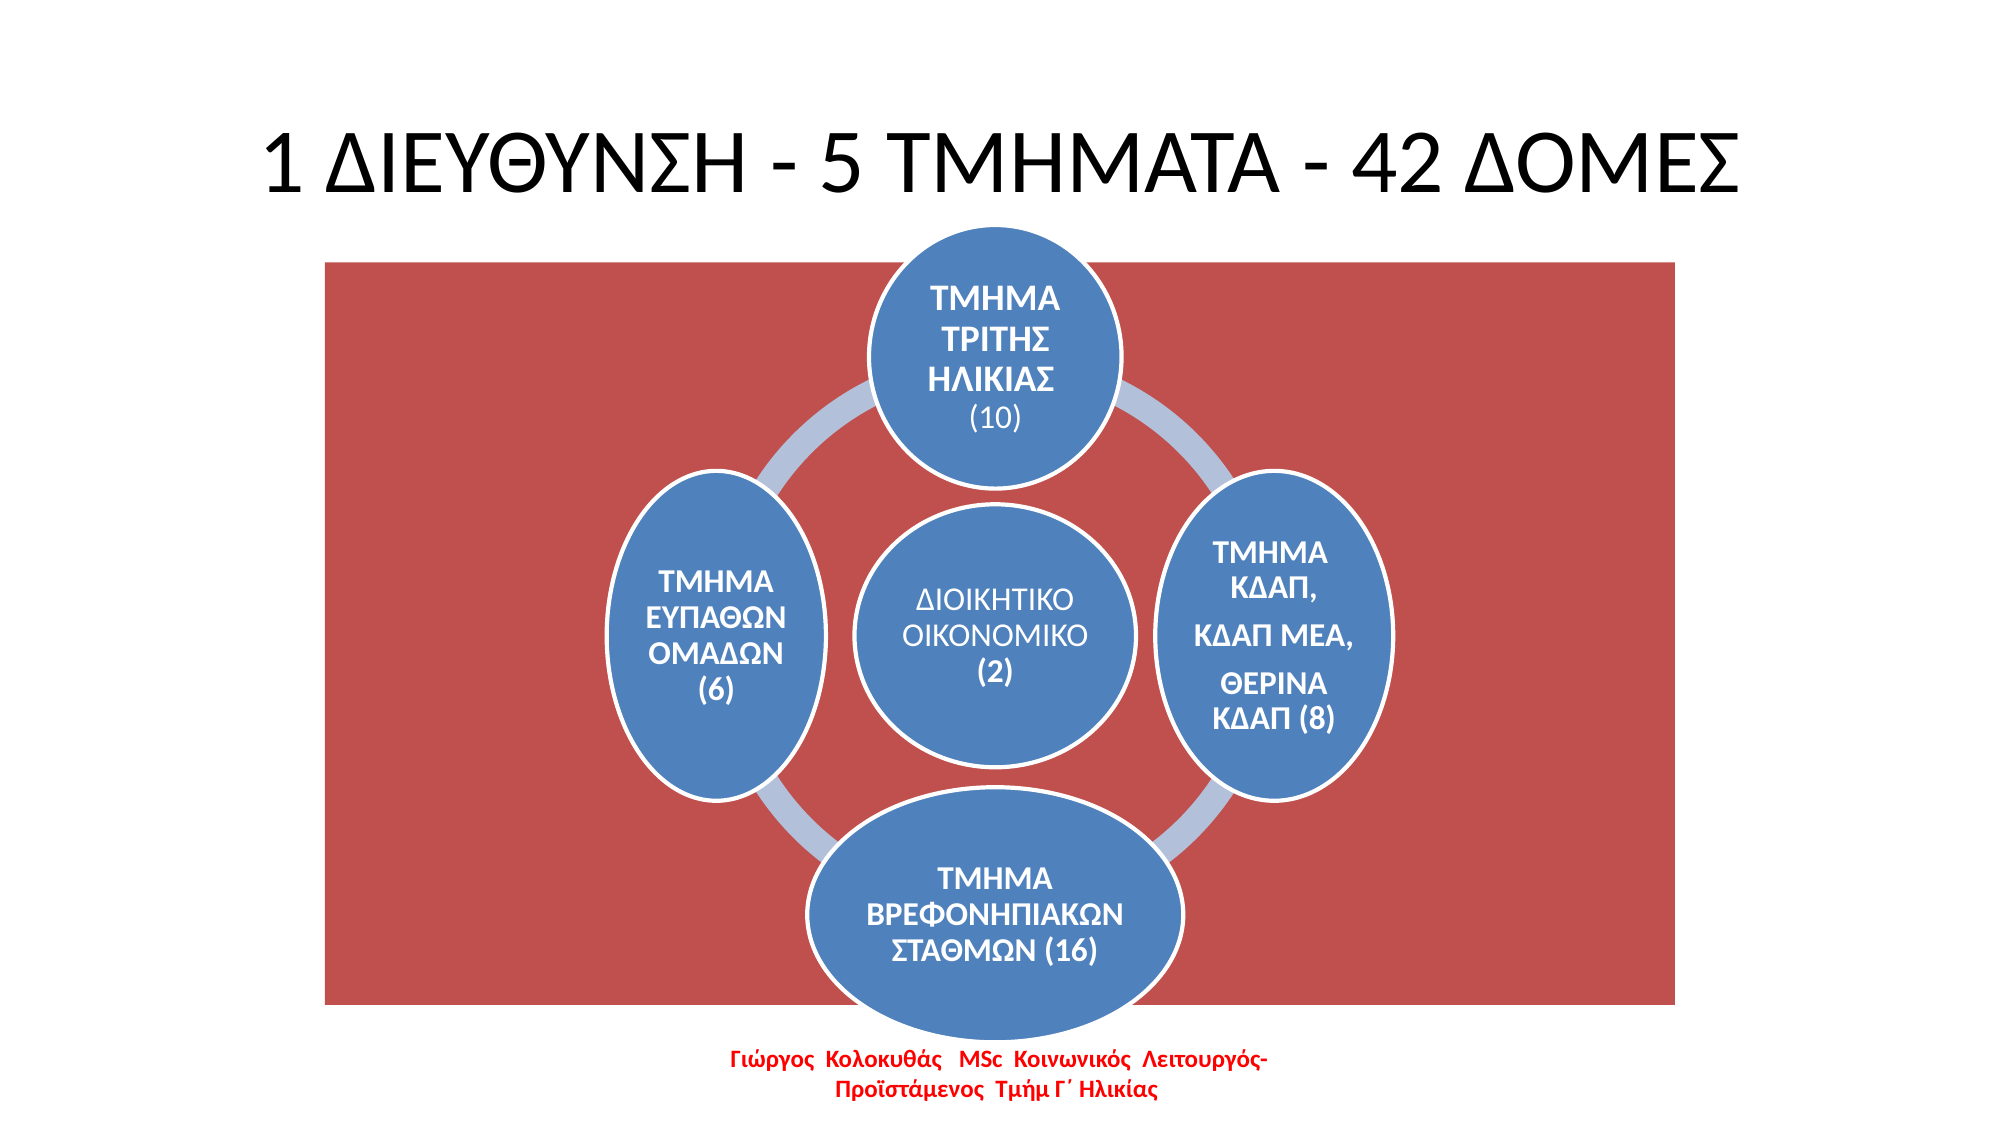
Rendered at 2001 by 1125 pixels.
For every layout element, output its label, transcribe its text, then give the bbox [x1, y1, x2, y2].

footer Γιώργος Κολοκυθάς MSc Κοινωνικός Λειτουργός-Προϊστάμενος Τμήμ Γ΄ Ηλικίας [683, 1042, 1317, 1103]
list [324, 262, 1676, 1006]
title 1 ΔΙΕΥΘΥΝΣΗ - 5 ΤΜΗΜΑΤΑ - 42 ΔΟΜΕΣ [99, 45, 1900, 268]
